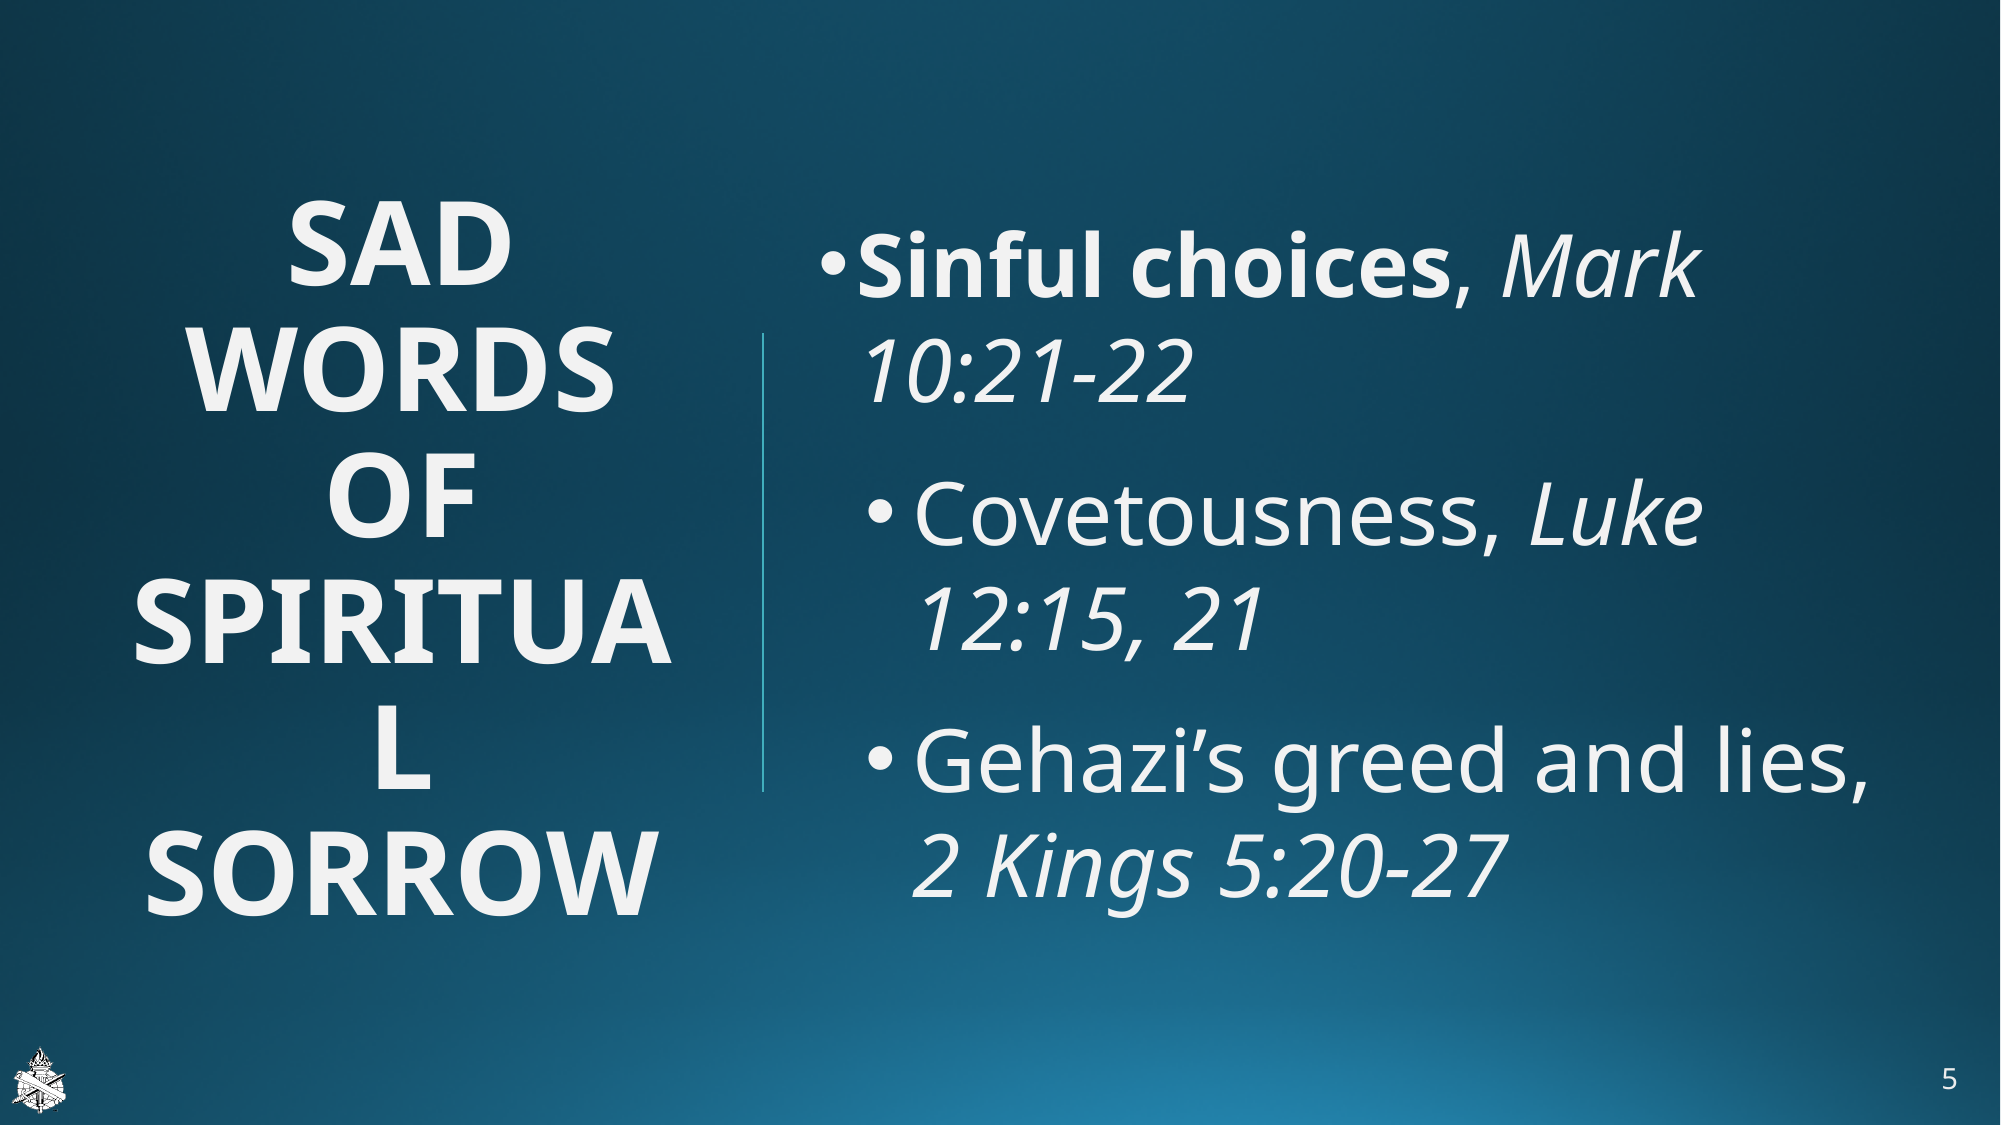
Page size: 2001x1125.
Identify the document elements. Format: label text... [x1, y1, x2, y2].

text_box [0, 0, 2000, 1125]
picture [11, 1046, 67, 1115]
slide_number 5 [1853, 1050, 1974, 1111]
list Sinful choices, Mark 10:21-22 Covetousness, Luke 12:15, 21 Gehazi’s greed and lies, 2 Kings 5:20-27 [803, 138, 1974, 987]
title Sad Words of Spiritual Sorrow [99, 176, 704, 949]
